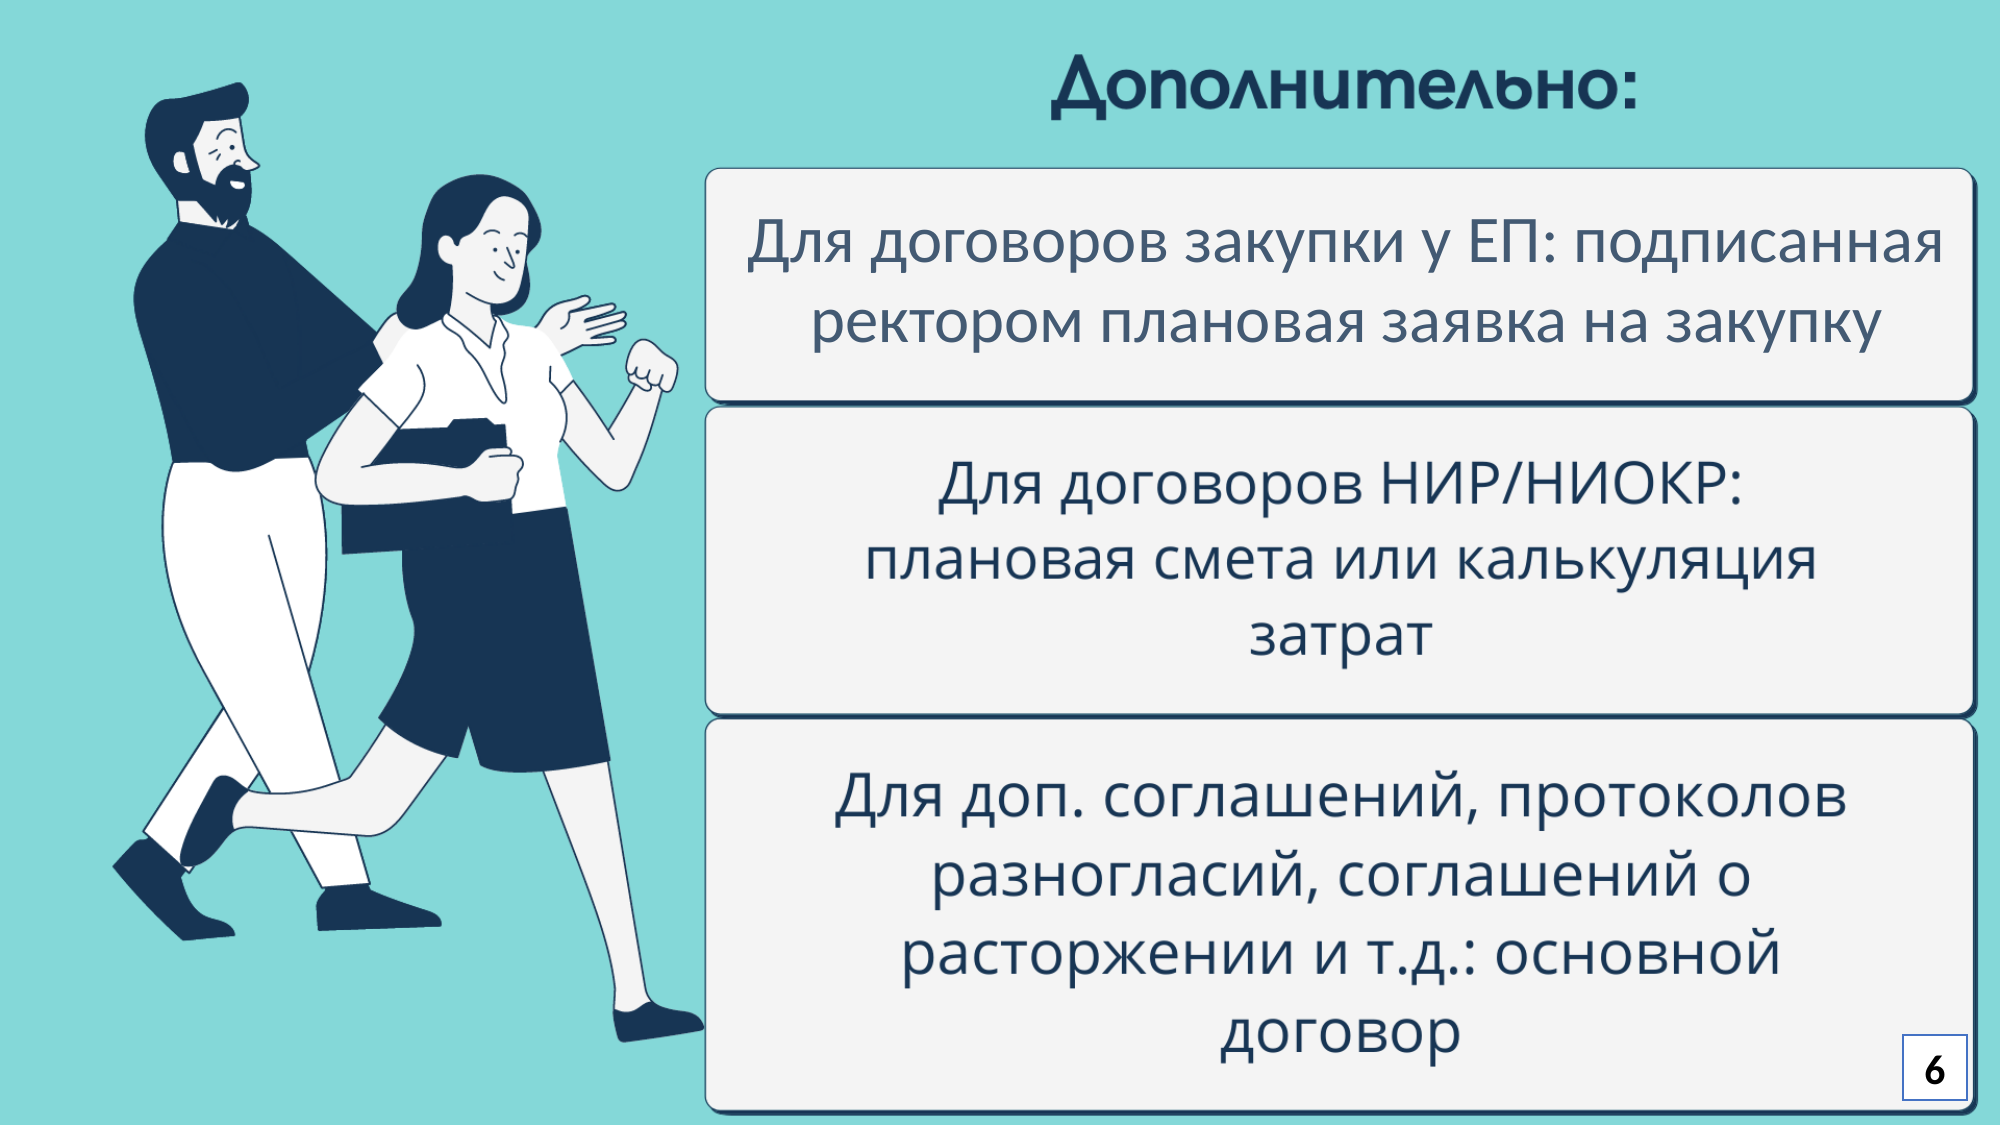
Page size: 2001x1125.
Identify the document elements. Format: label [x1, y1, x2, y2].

list [0, 0, 2000, 1125]
